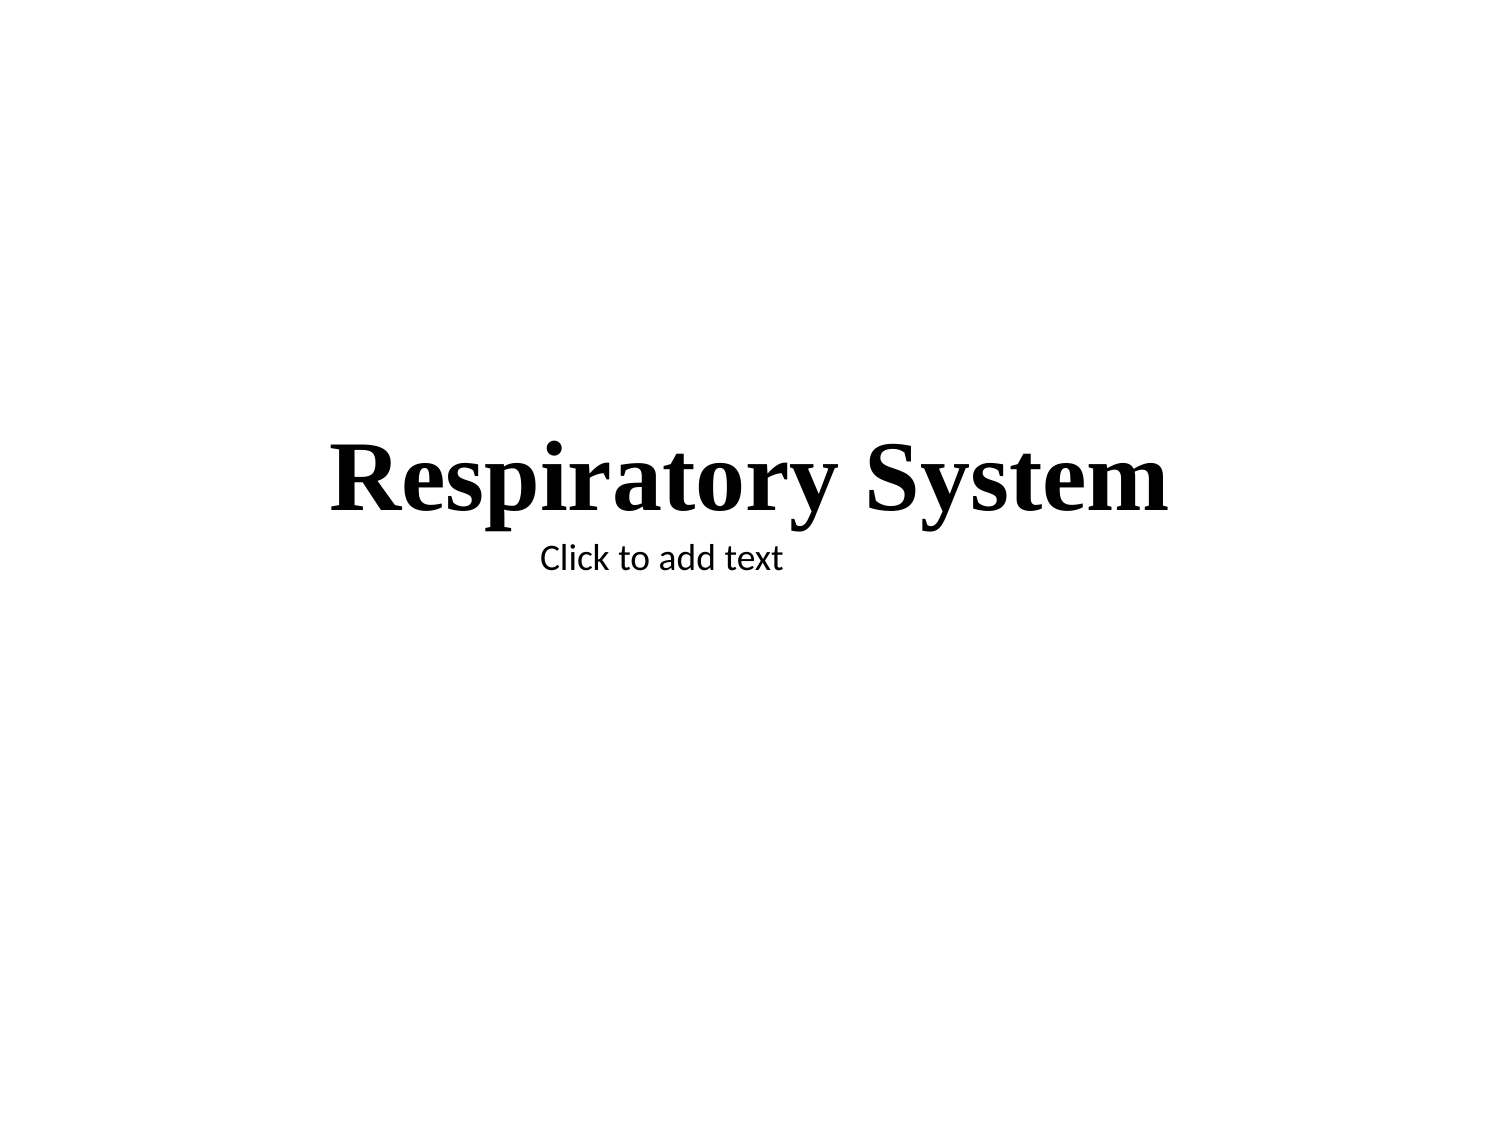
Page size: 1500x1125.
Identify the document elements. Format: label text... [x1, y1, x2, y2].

text_box Click to add text [524, 524, 975, 585]
title Respiratory System [112, 349, 1388, 591]
